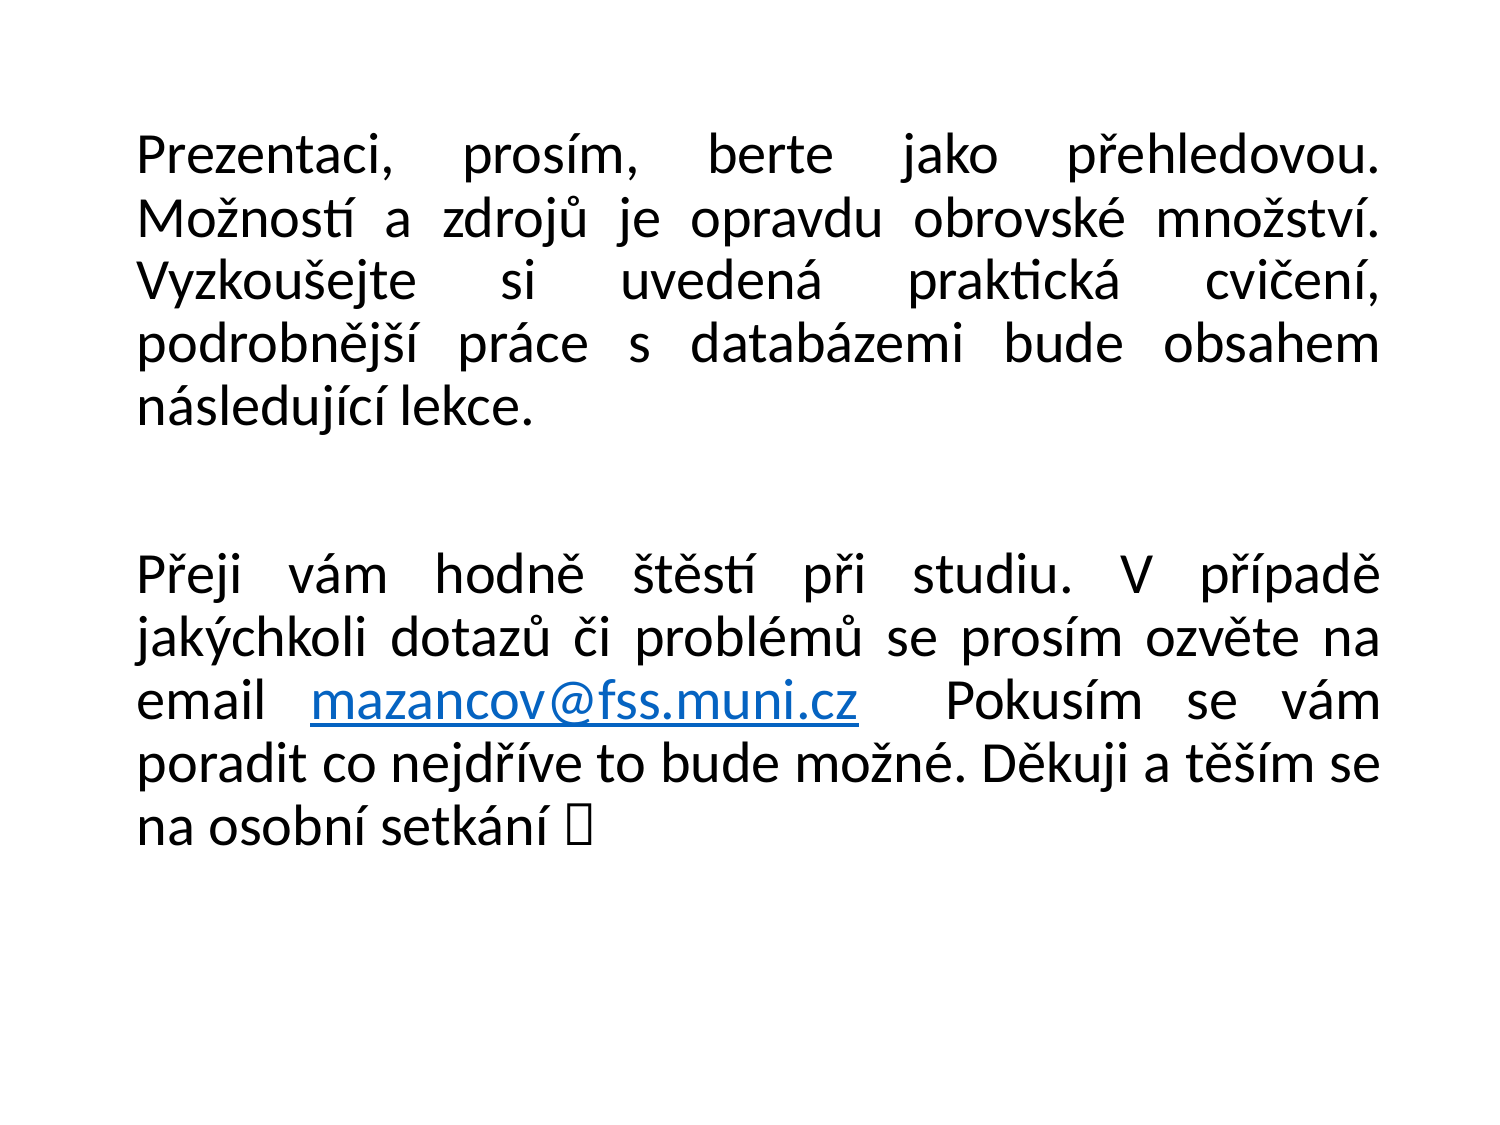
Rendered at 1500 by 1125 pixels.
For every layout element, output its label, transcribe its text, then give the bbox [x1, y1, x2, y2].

list Prezentaci, prosím, berte jako přehledovou. Možností a zdrojů je opravdu obrovské množství. Vyzkoušejte si uvedená praktická cvičení, podrobnější práce s databázemi bude obsahem následující lekce. Přeji vám hodně štěstí při studiu. V případě jakýchkoli dotazů či problémů se prosím ozvěte na email mazancov@fss.muni.cz Pokusím se vám poradit co nejdříve to bude možné. Děkuji a těším se na osobní setkání  [103, 116, 1397, 1014]
